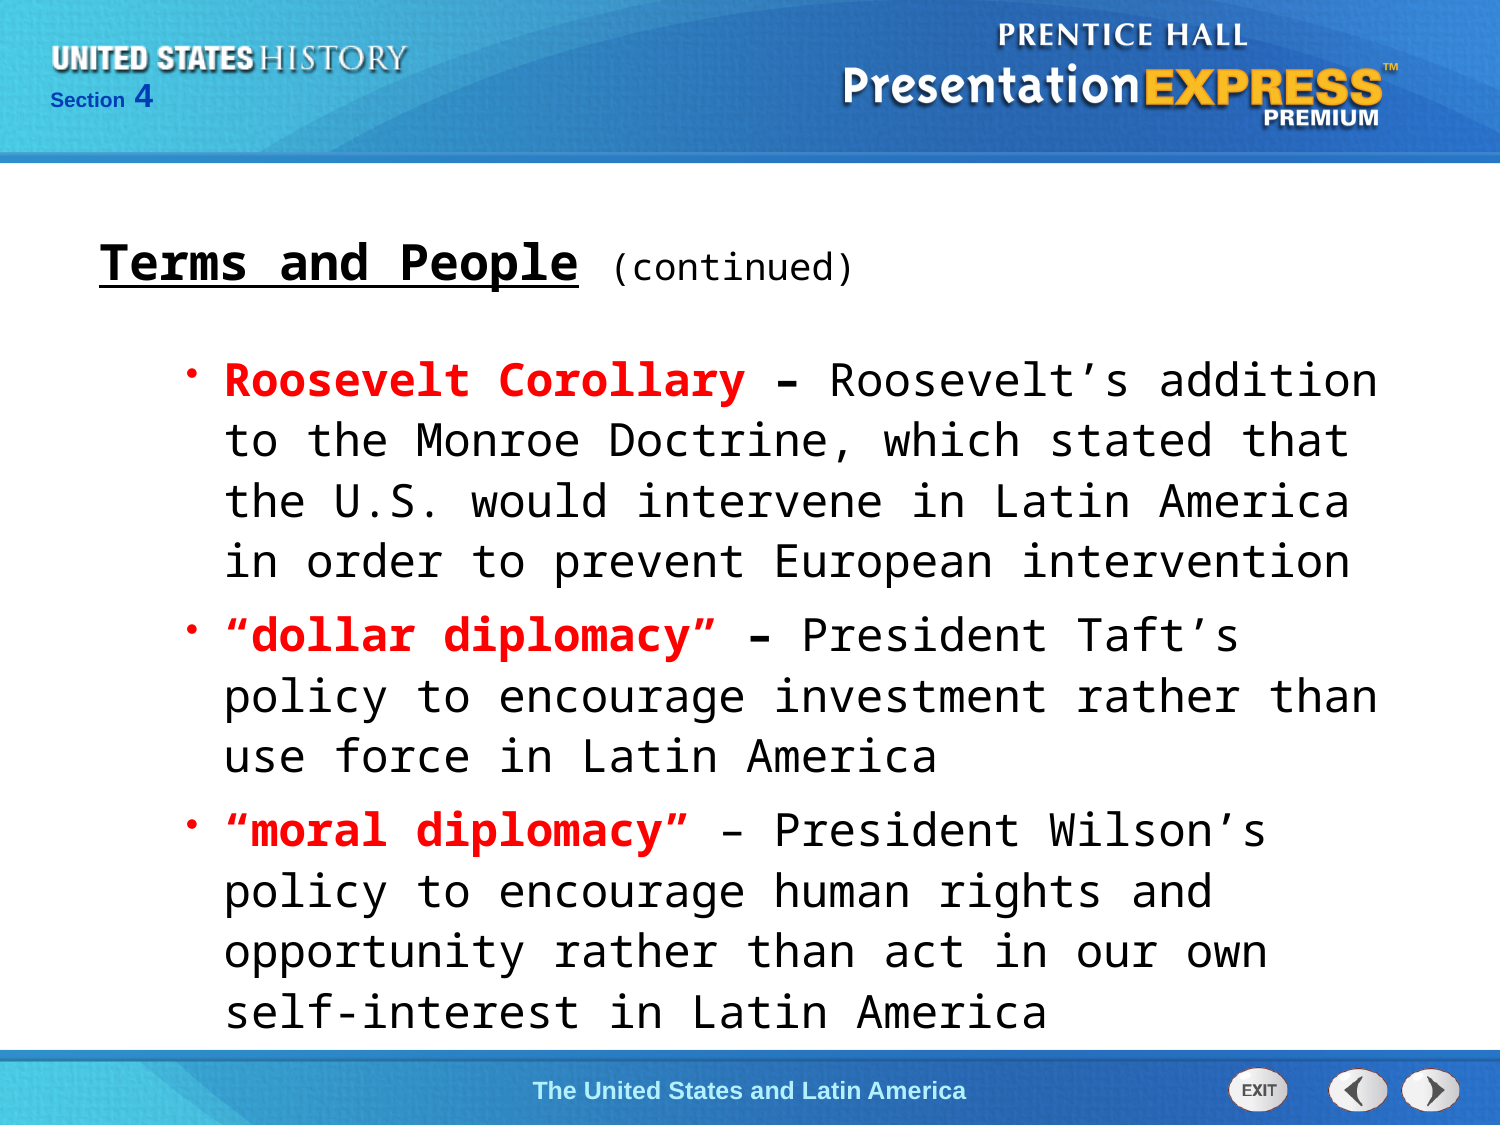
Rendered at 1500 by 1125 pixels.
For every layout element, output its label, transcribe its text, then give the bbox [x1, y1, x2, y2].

text_box Roosevelt Corollary – Roosevelt’s addition to the Monroe Doctrine, which stated that the U.S. would intervene in Latin America in order to prevent European intervention “dollar diplomacy” – President Taft’s policy to encourage investment rather than use force in Latin America “moral diplomacy” – President Wilson’s policy to encourage human rights and opportunity rather than act in our own self-interest in Latin America [171, 337, 1422, 1045]
text_box Terms and People (continued) [84, 223, 1373, 299]
picture [0, 0, 1500, 1125]
